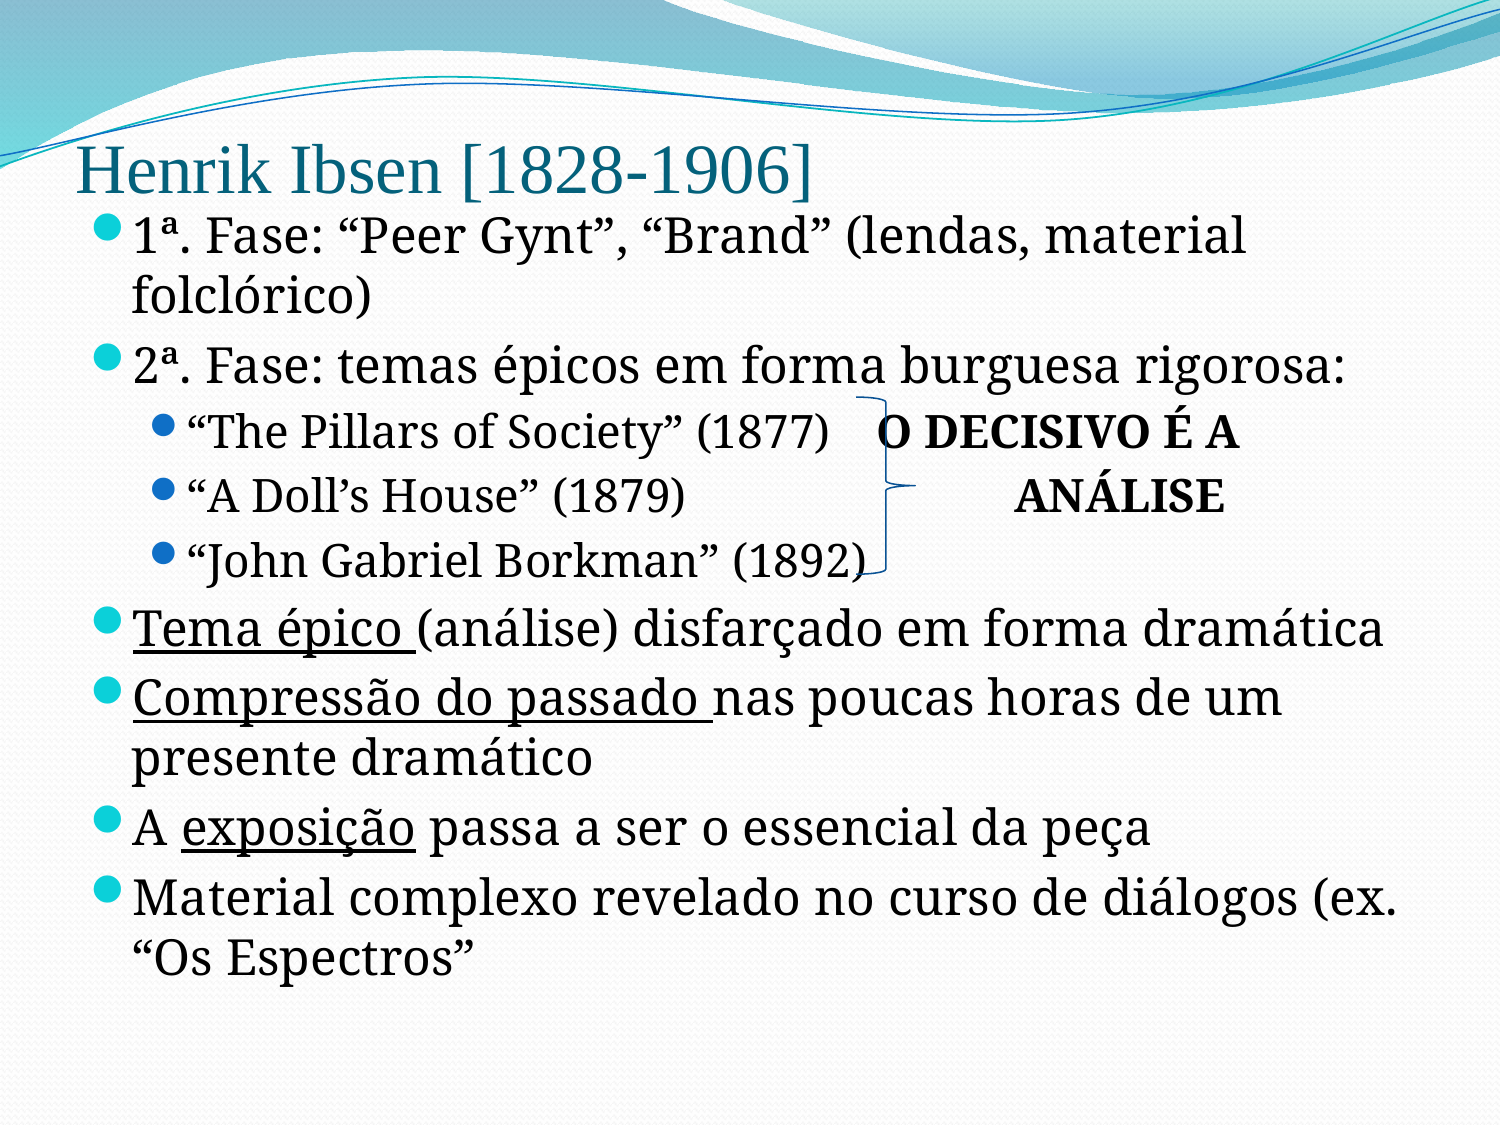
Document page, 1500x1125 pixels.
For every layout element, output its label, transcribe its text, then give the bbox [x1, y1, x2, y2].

list 1ª. Fase: “Peer Gynt”, “Brand” (lendas, material folclórico) 2ª. Fase: temas épicos em forma burguesa rigorosa: “The Pillars of Society” (1877) O DECISIVO É A “A Doll’s House” (1879) ANÁLISE “John Gabriel Borkman” (1892) Tema épico (análise) disfarçado em forma dramática Compressão do passado nas poucas horas de um presente dramático A exposição passa a ser o essencial da peça Material complexo revelado no curso de diálogos (ex. “Os Espectros” [75, 196, 1425, 1038]
title Henrik Ibsen [1828-1906] [75, 115, 1425, 196]
text_box [856, 396, 917, 575]
